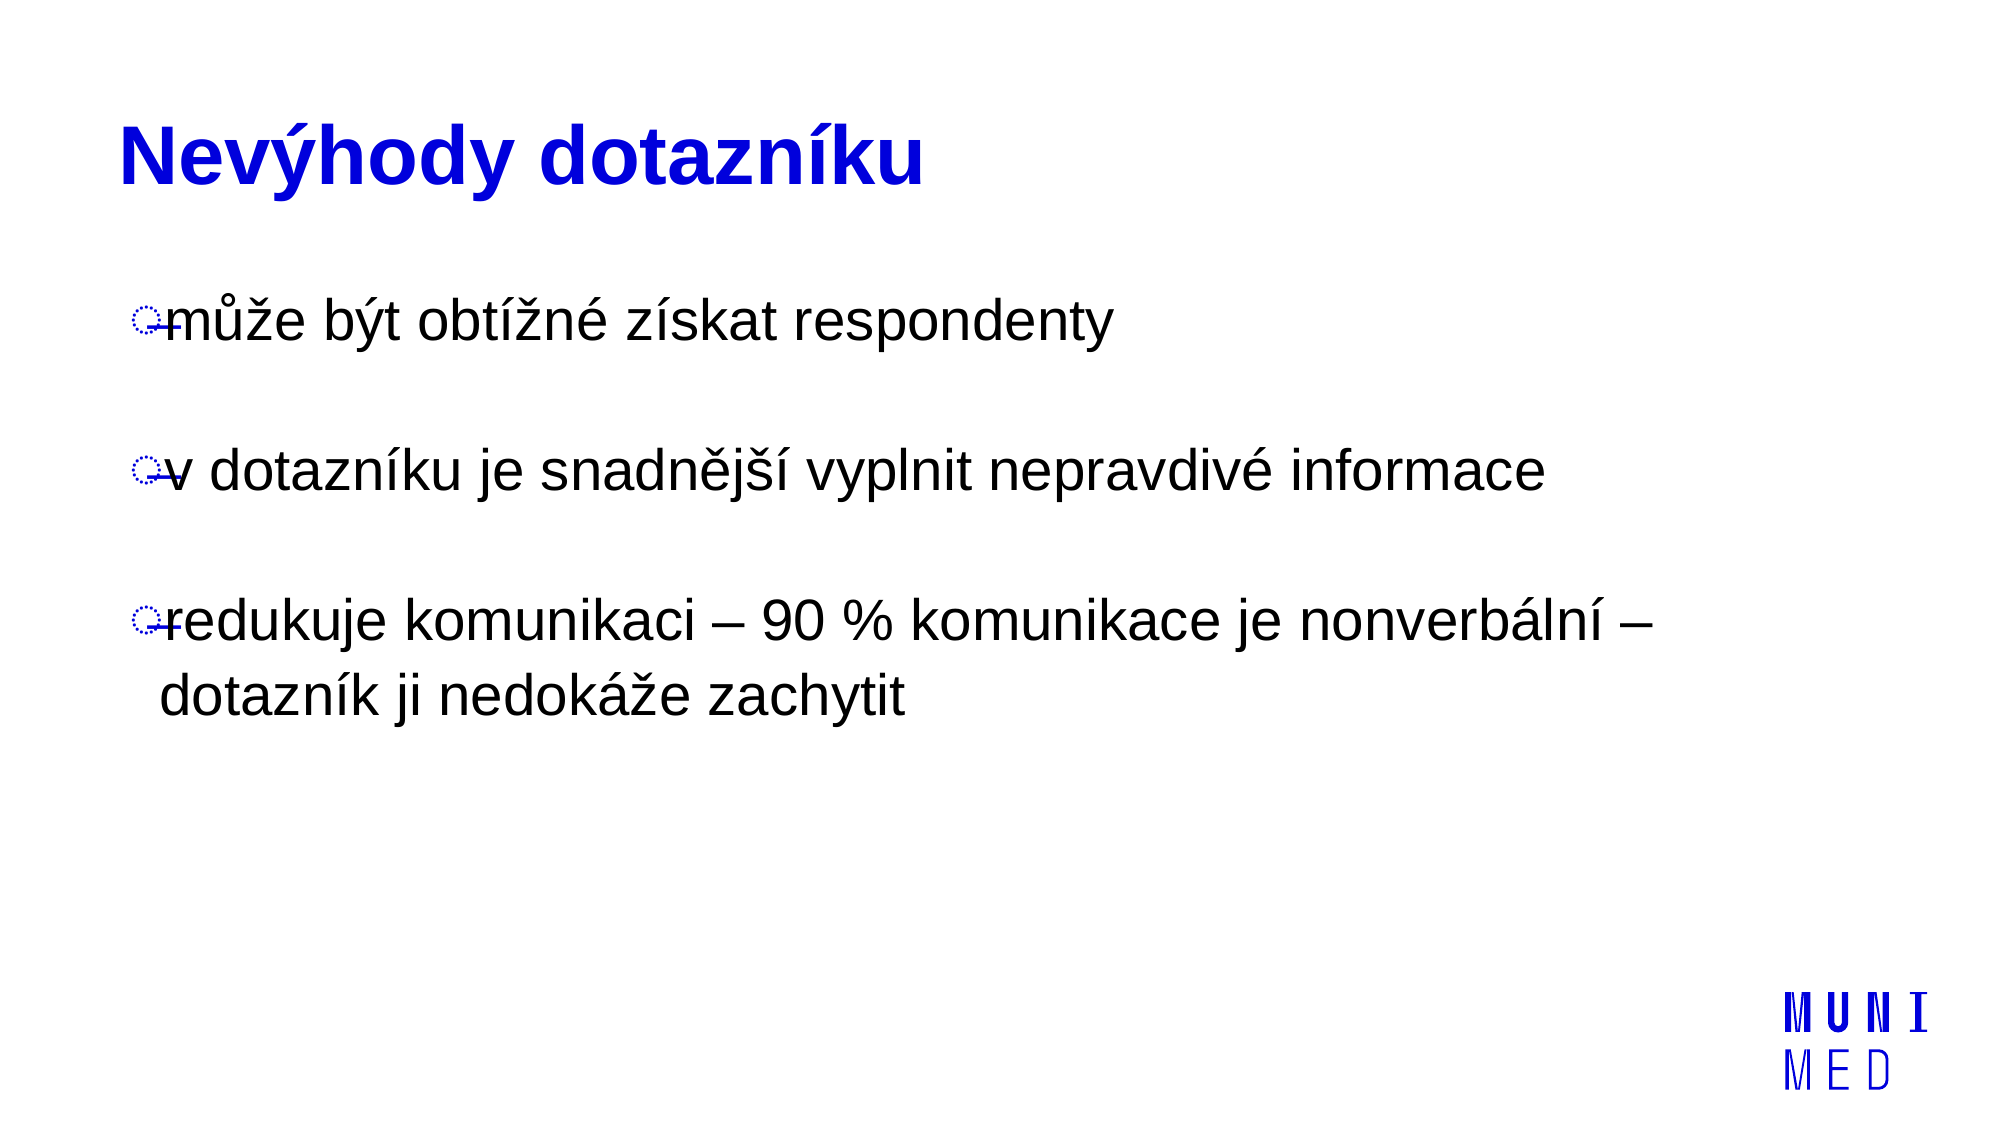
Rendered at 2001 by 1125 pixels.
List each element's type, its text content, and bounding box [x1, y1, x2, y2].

title Nevýhody dotazníku [118, 118, 1883, 193]
list může být obtížné získat respondenty v dotazníku je snadnější vyplnit nepravdivé informace redukuje komunikaci – 90 % komunikace je nonverbální – dotazník ji nedokáže zachytit [118, 277, 1883, 957]
